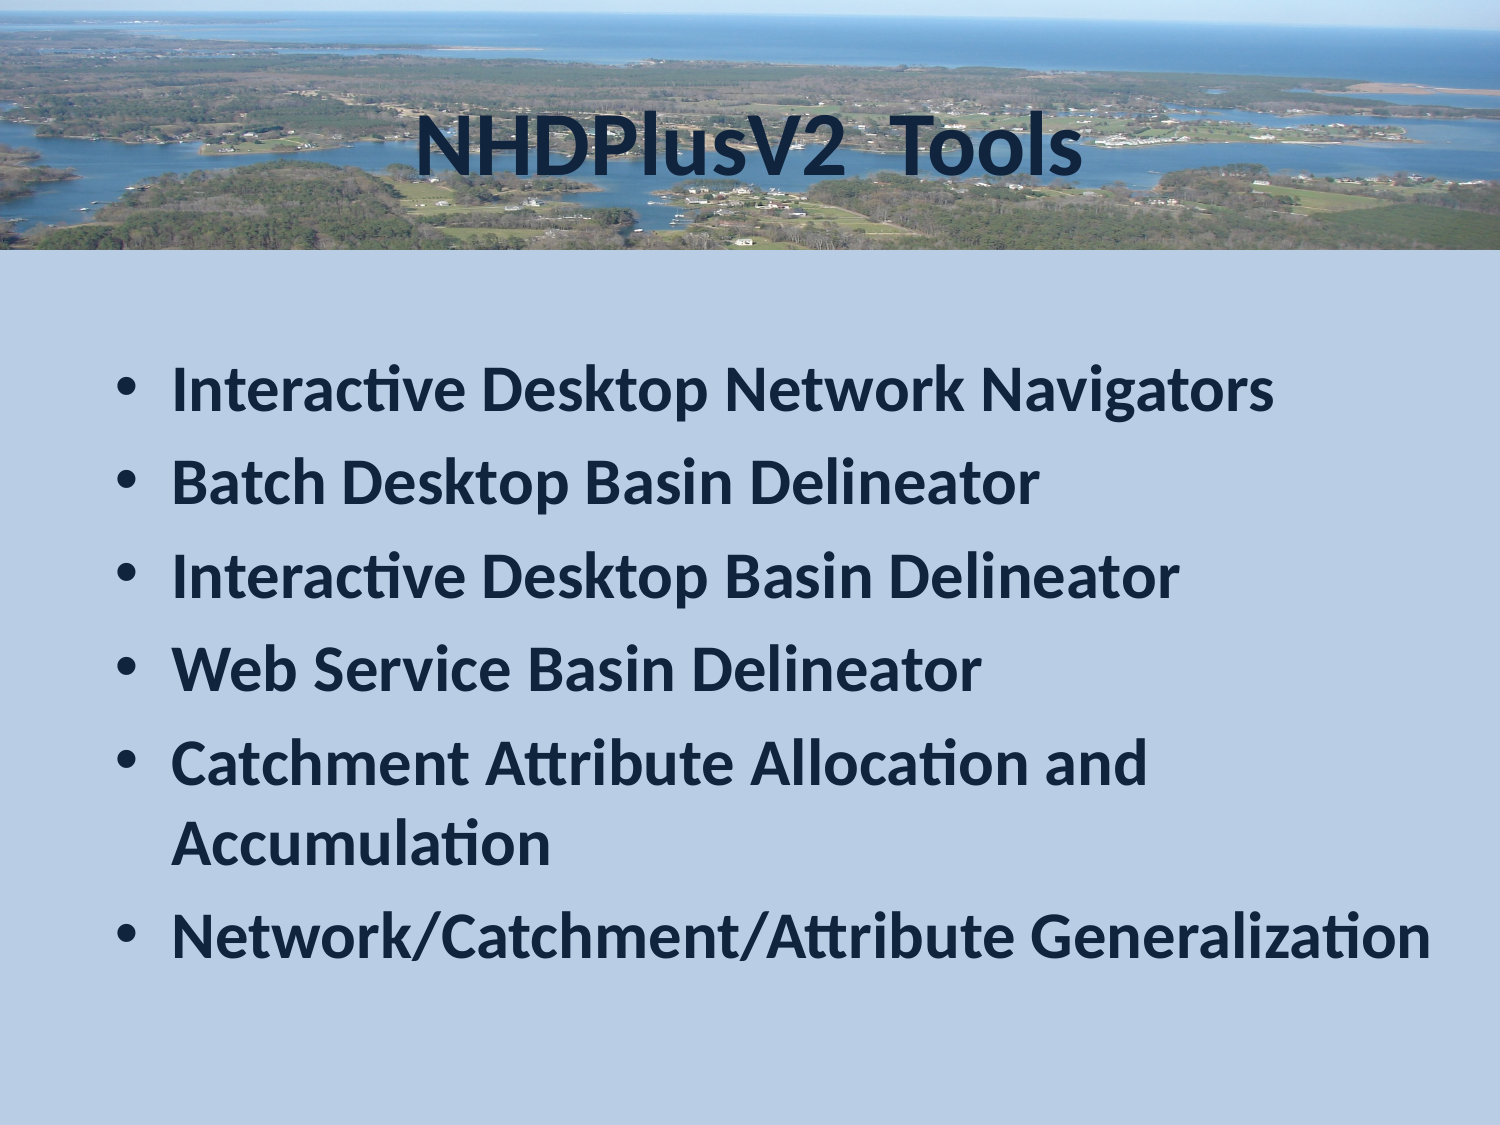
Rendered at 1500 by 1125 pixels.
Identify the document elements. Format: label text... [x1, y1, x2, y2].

text_box Interactive Desktop Network Navigators Batch Desktop Basin Delineator Interactive Desktop Basin Delineator Web Service Basin Delineator Catchment Attribute Allocation and Accumulation Network/Catchment/Attribute Generalization [99, 337, 1475, 1080]
picture [0, 0, 1500, 251]
